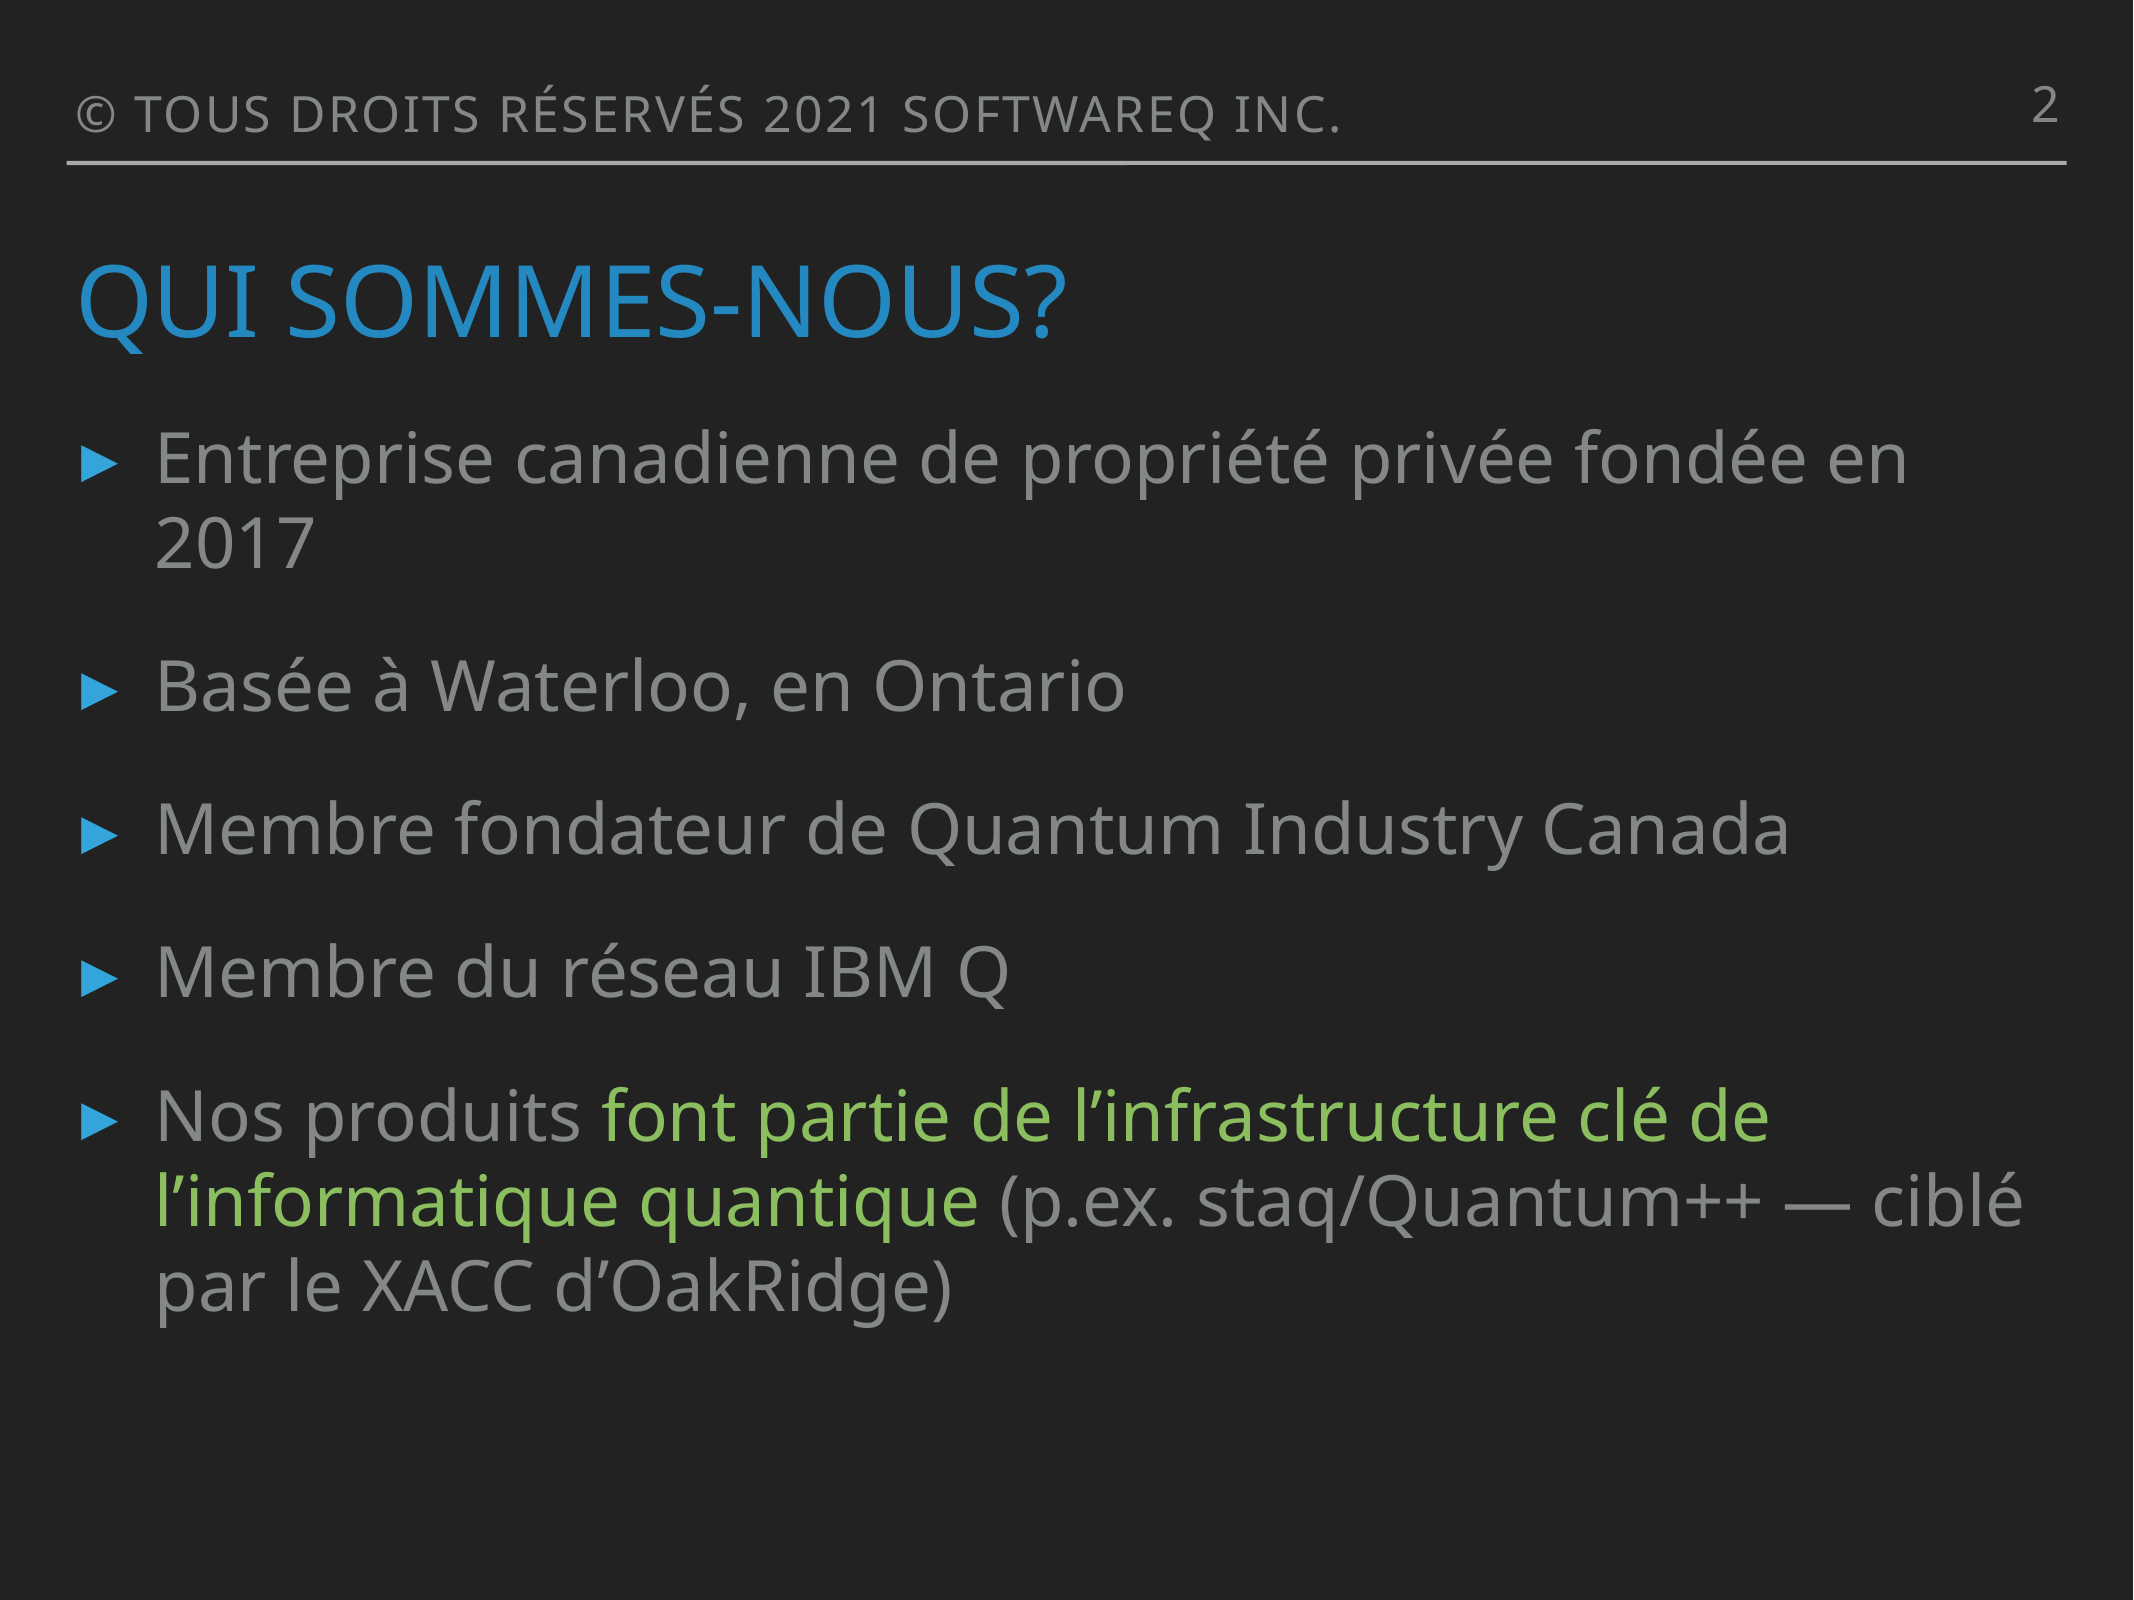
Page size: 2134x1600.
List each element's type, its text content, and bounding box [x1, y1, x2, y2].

title QUI SOMMES-NOUS? [66, 251, 2068, 372]
slide_number 2 [2022, 70, 2067, 138]
text_box © TOUS DROITS RÉSERVÉS 2021 SOFTWAREQ INC. [66, 85, 1900, 150]
text_box Entreprise canadienne de propriété privée fondée en 2017 Basée à Waterloo, en Ontario Membre fondateur de Quantum Industry Canada Membre du réseau IBM Q Nos produits font partie de l’infrastructure clé de l’informatique quantique (p.ex. staq/Quantum++ — ciblé par le XACC d’OakRidge) [73, 404, 2092, 1334]
